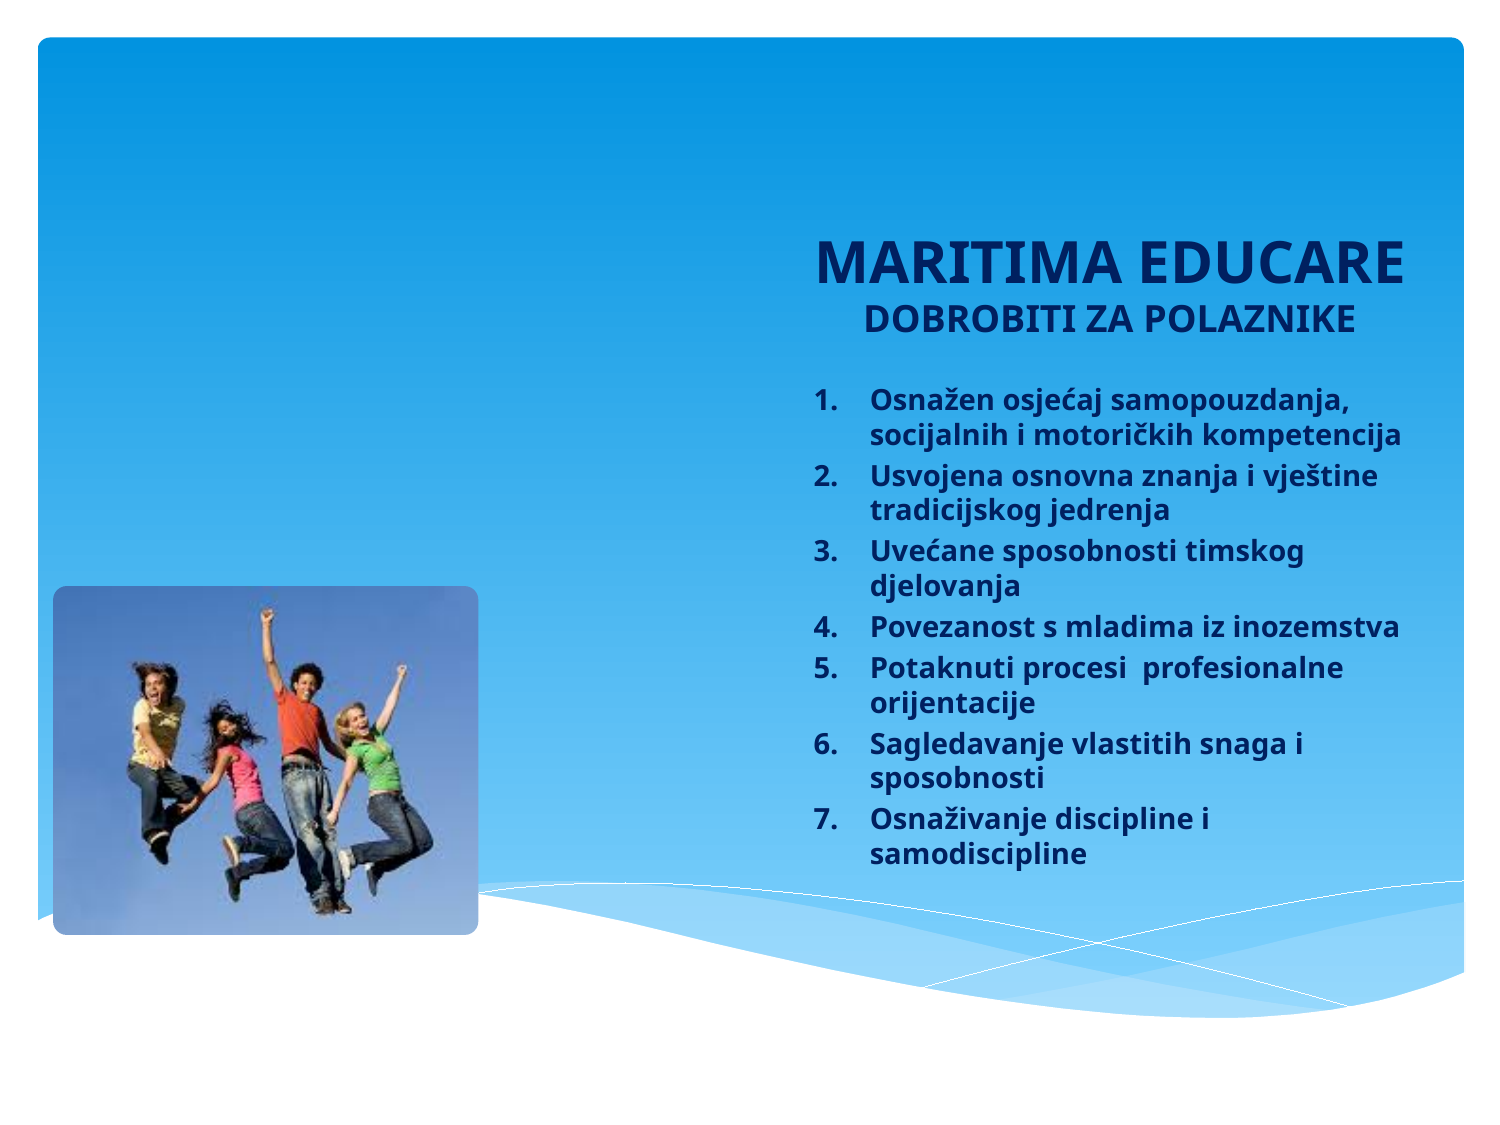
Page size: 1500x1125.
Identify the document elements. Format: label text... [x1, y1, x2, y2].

title MARITIMA EDUCARE DOBROBITI ZA POLAZNIKE [797, 137, 1423, 348]
picture [52, 585, 479, 936]
list Osnažen osjećaj samopouzdanja, socijalnih i motoričkih kompetencija Usvojena osnovna znanja i vještine tradicijskog jedrenja Uvećane sposobnosti timskog djelovanja Povezanost s mladima iz inozemstva Potaknuti procesi profesionalne orijentacije Sagledavanje vlastitih snaga i sposobnosti Osnaživanje discipline i samodiscipline [798, 373, 1425, 929]
